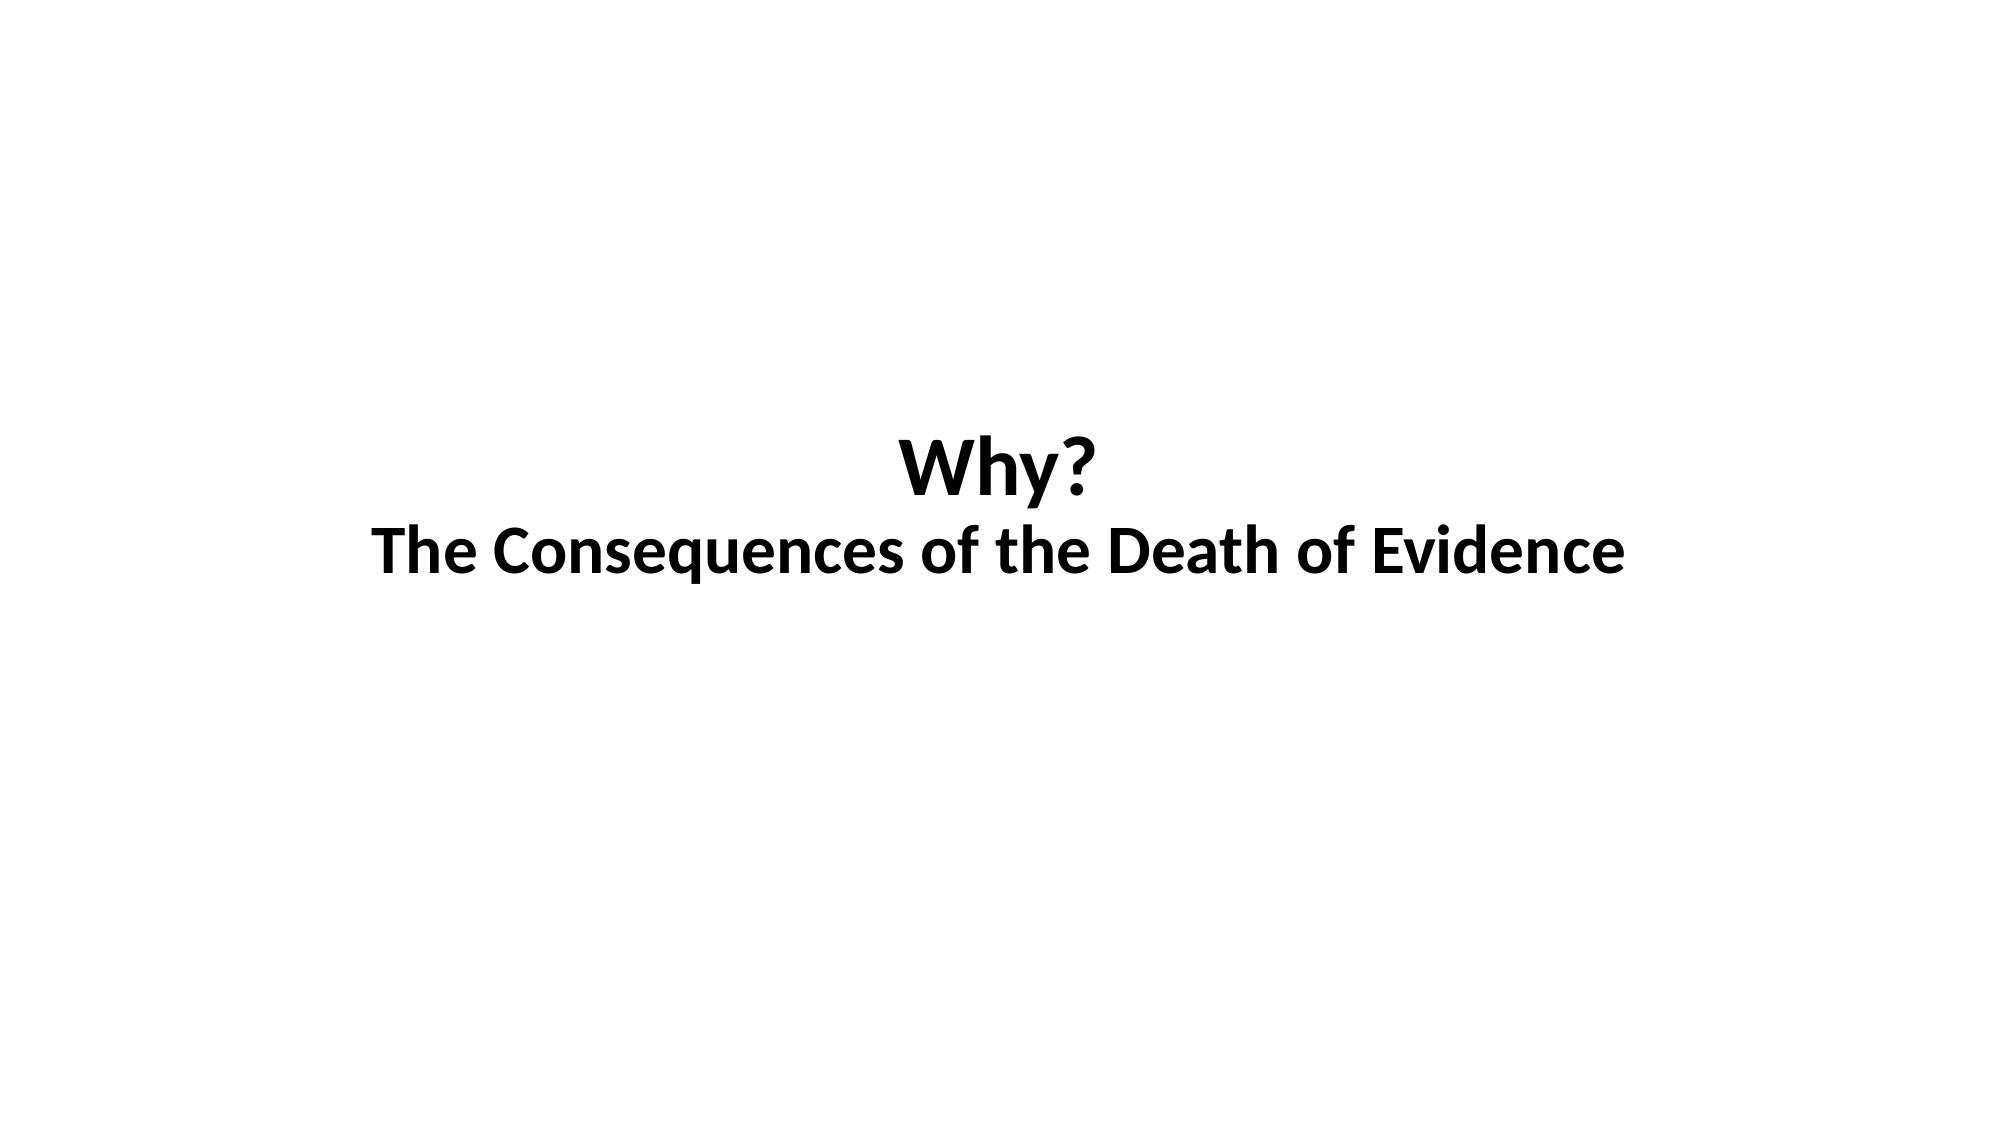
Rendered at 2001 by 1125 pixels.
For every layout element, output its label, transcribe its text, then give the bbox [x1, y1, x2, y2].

title Why? The Consequences of the Death of Evidence [352, 342, 1647, 597]
